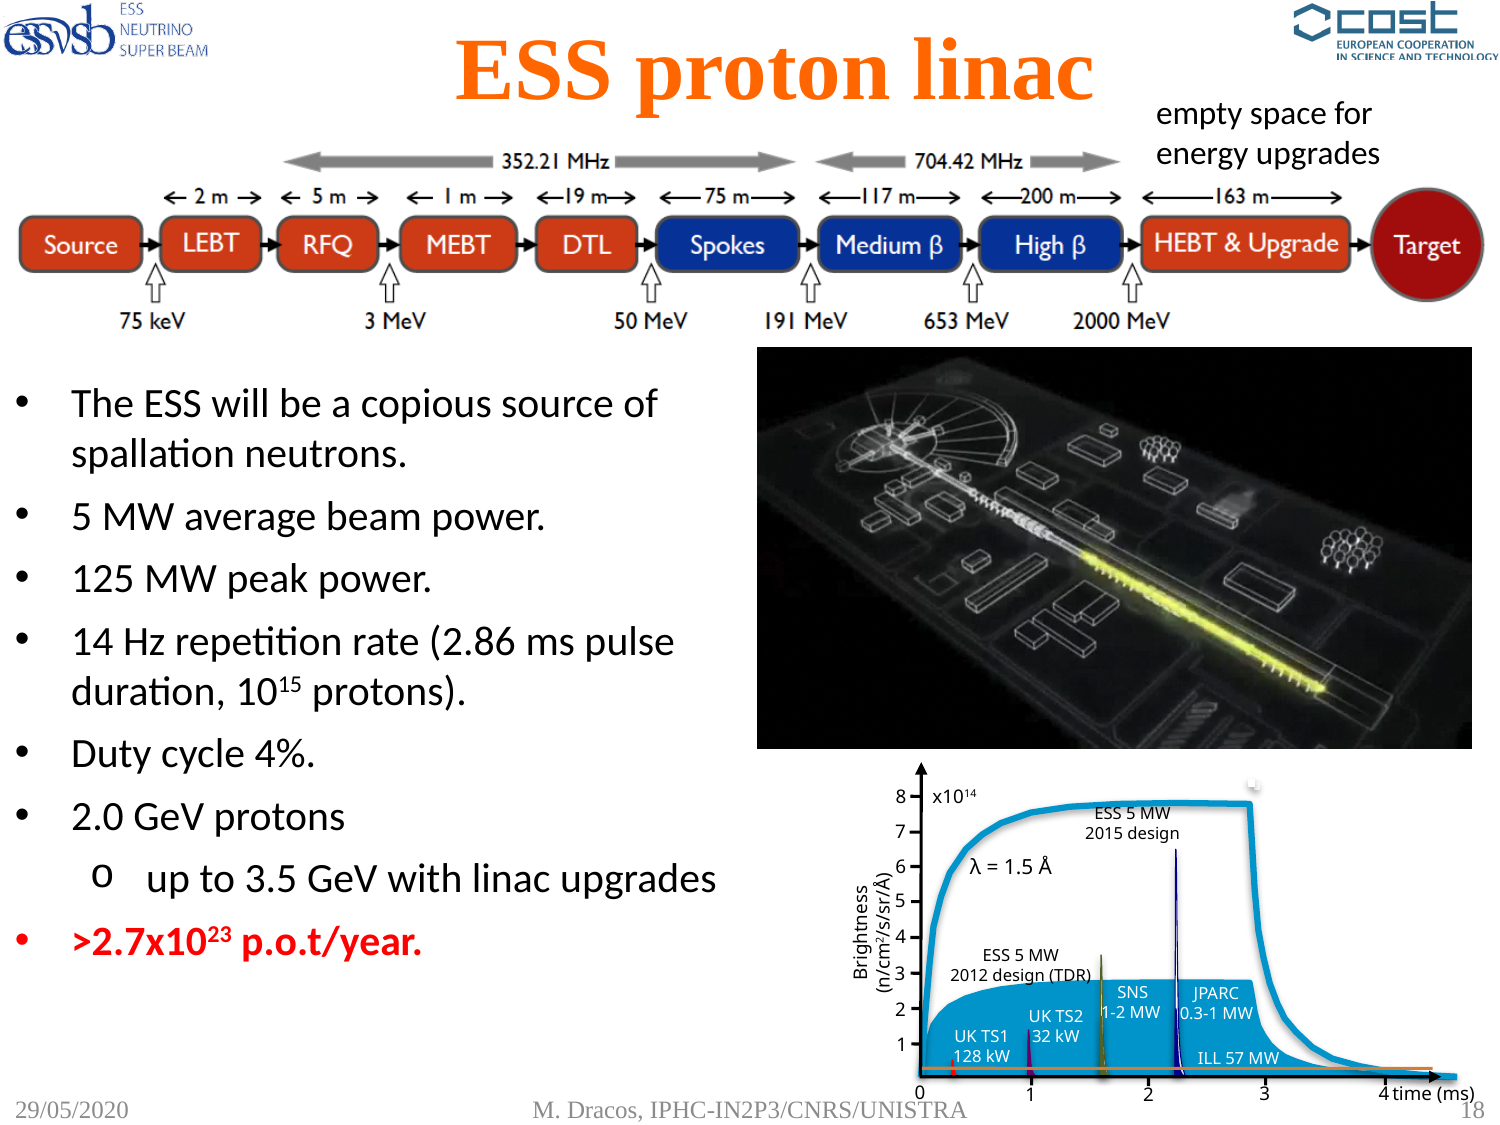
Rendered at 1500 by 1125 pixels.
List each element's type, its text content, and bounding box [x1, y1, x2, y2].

picture [0, 124, 1500, 348]
title ESS proton linac [212, 2, 1339, 123]
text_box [854, 761, 1500, 1108]
text_box empty space for energy upgrades [1141, 83, 1479, 123]
text_box The ESS will be a copious source of spallation neutrons. 5 MW average beam power. 125 MW peak power. 14 Hz repetition rate (2.86 ms pulse duration, 1015 protons). Duty cycle 4%. 2.0 GeV protons up to 3.5 GeV with linac upgrades >2.7x1023 p.o.t/year. [0, 368, 757, 972]
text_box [756, 356, 1473, 750]
footer M. Dracos, IPHC-IN2P3/CNRS/UNISTRA [453, 1092, 1047, 1125]
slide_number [0, 1092, 305, 1125]
slide_number 18 [1338, 1116, 1500, 1125]
